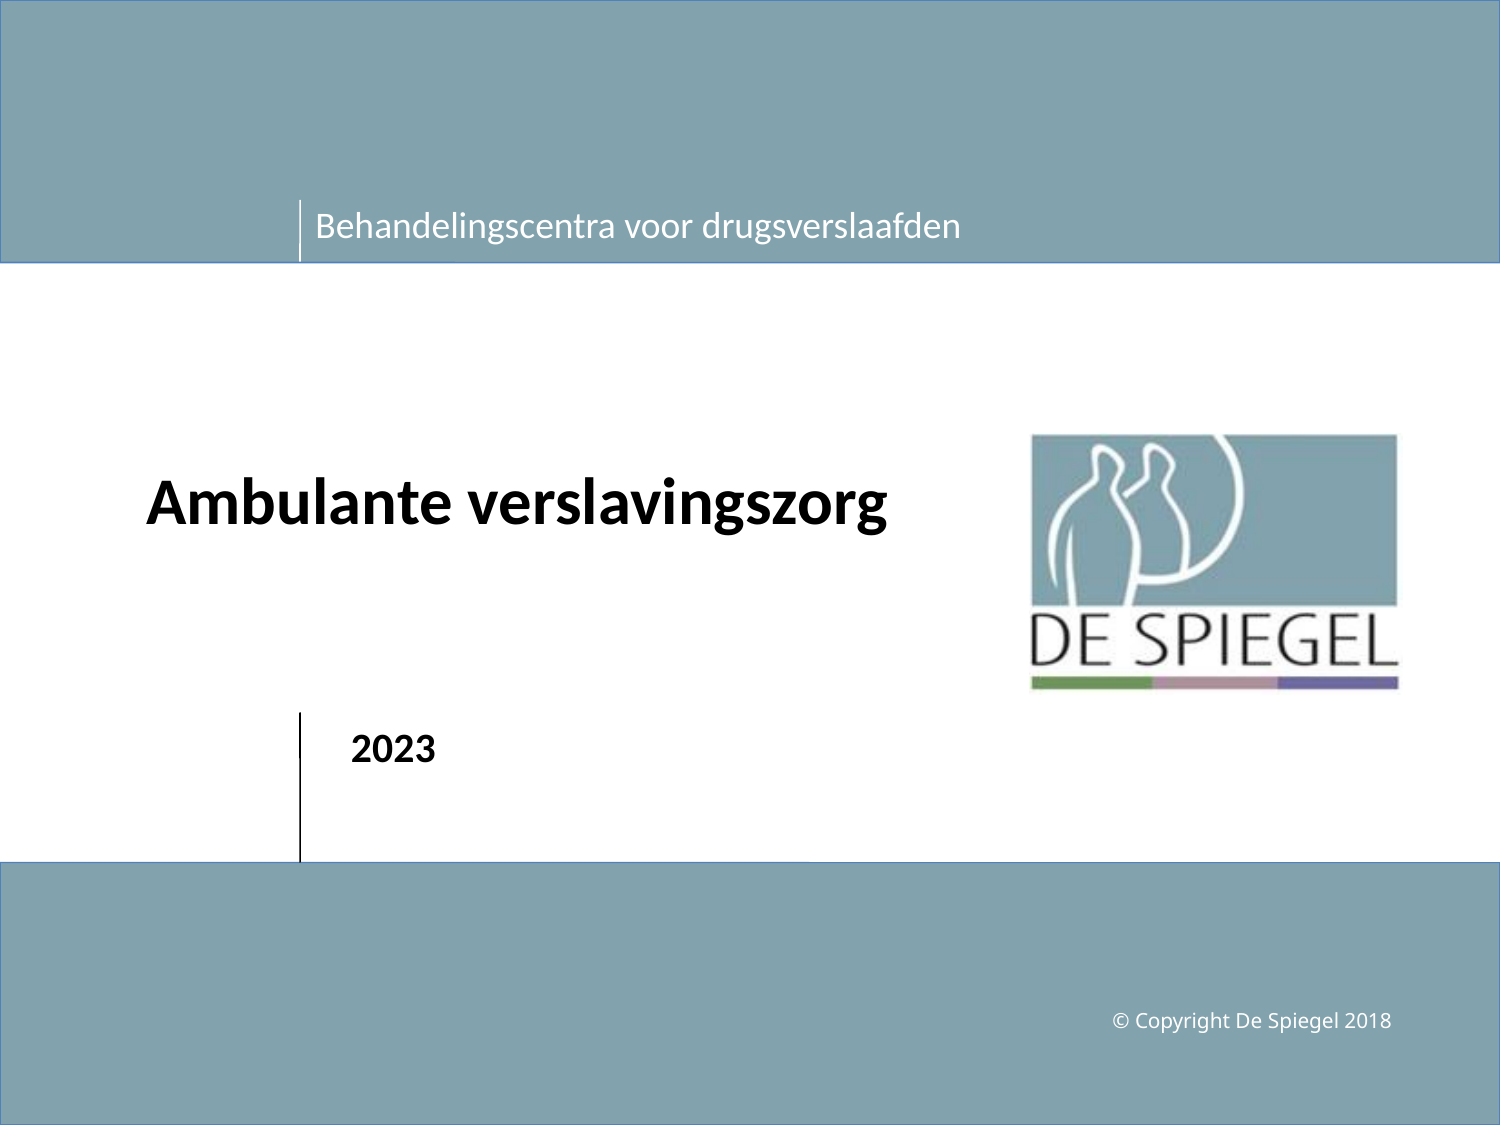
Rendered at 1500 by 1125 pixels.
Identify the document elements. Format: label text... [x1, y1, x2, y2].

picture [1029, 433, 1403, 695]
title Ambulante verslavingszorg [131, 450, 920, 549]
subtitle 2023 [335, 716, 1137, 861]
